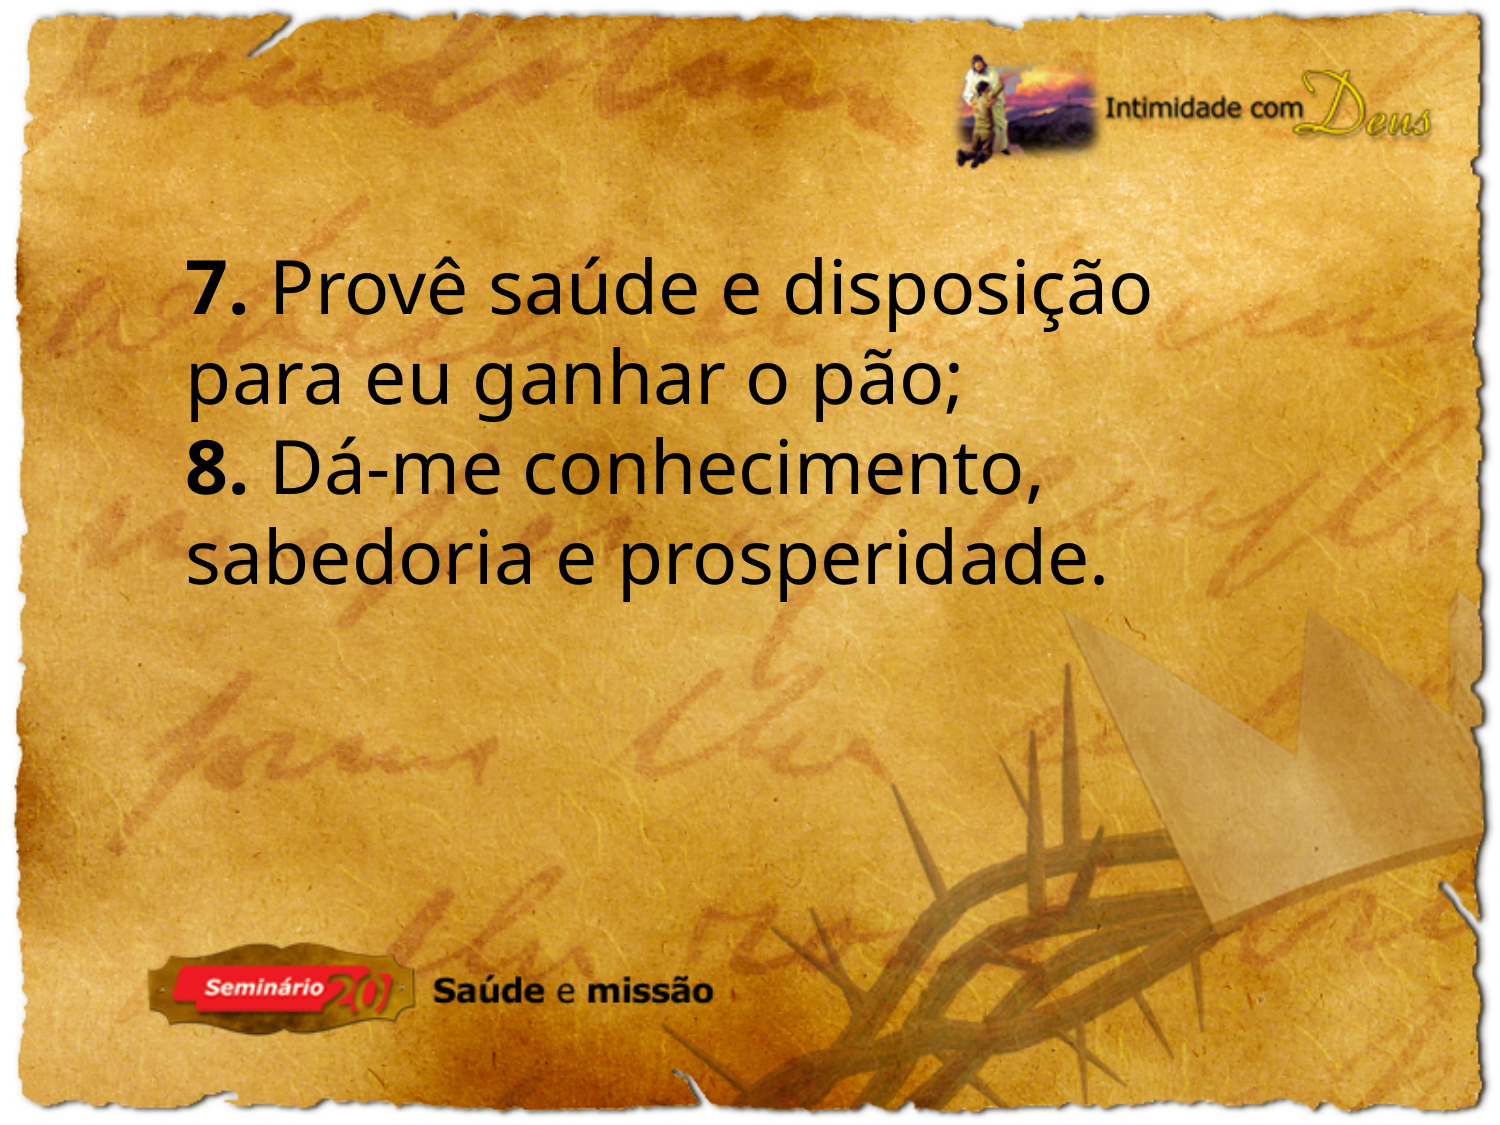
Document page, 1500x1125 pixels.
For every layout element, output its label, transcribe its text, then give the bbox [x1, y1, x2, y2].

picture [0, 0, 1500, 1125]
text_box 7. Provê saúde e disposição para eu ganhar o pão; 8. Dá-me conhecimento, sabedoria e prosperidade. [171, 231, 1317, 824]
